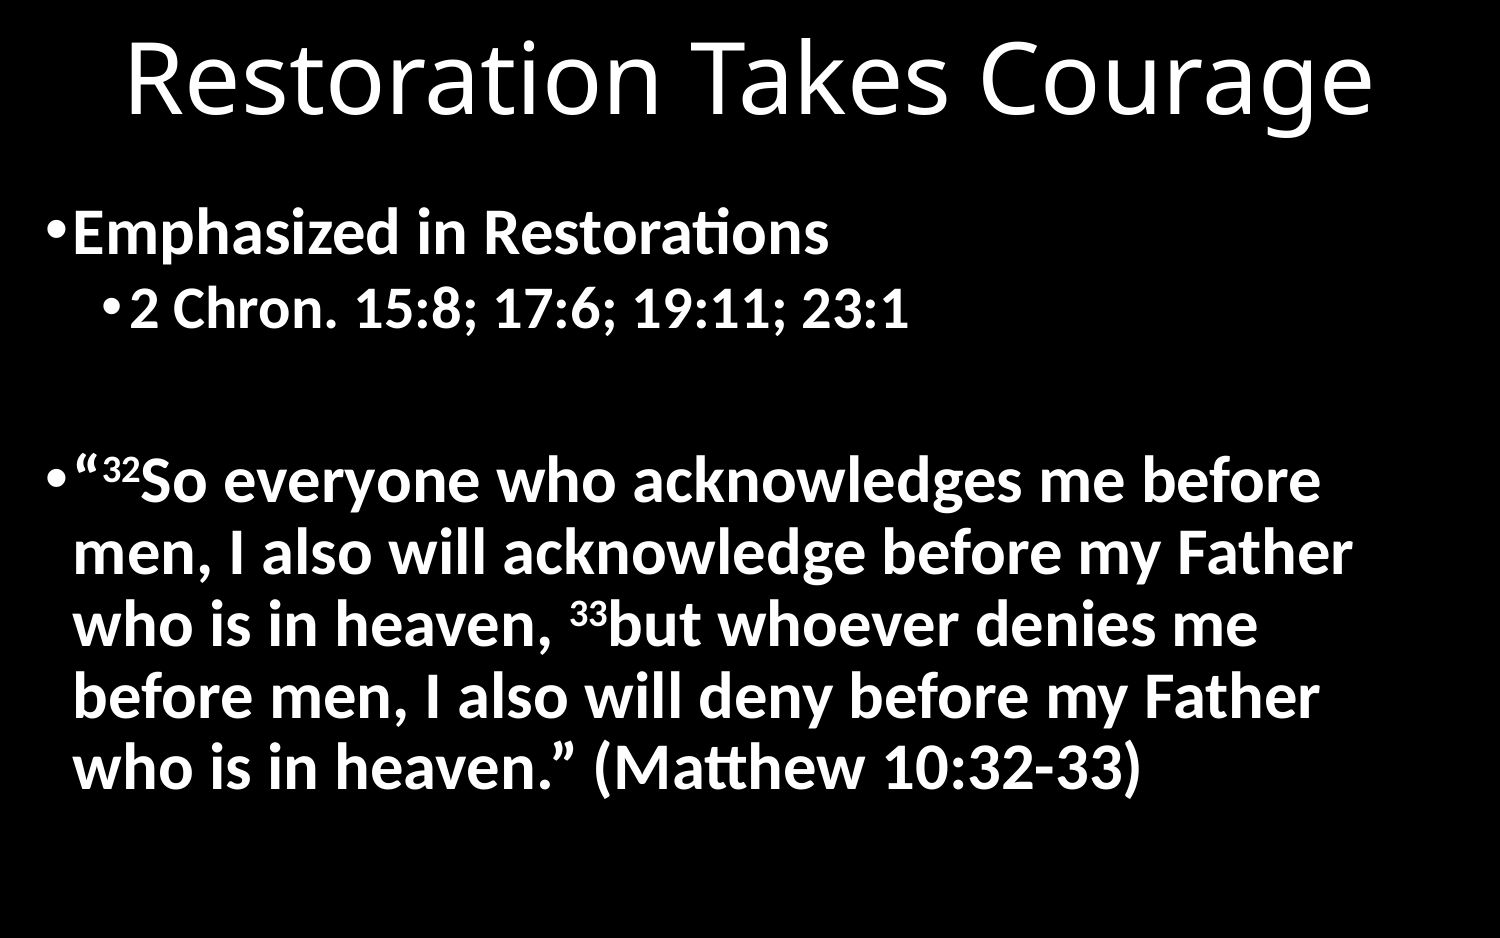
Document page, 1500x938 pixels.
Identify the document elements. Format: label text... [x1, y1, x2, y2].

title Restoration Takes Courage [103, 7, 1397, 156]
list Emphasized in Restorations 2 Chron. 15:8; 17:6; 19:11; 23:1 “32So everyone who acknowledges me before men, I also will acknowledge before my Father who is in heaven, 33but whoever denies me before men, I also will deny before my Father who is in heaven.” (Matthew 10:32-33) [29, 189, 1471, 926]
